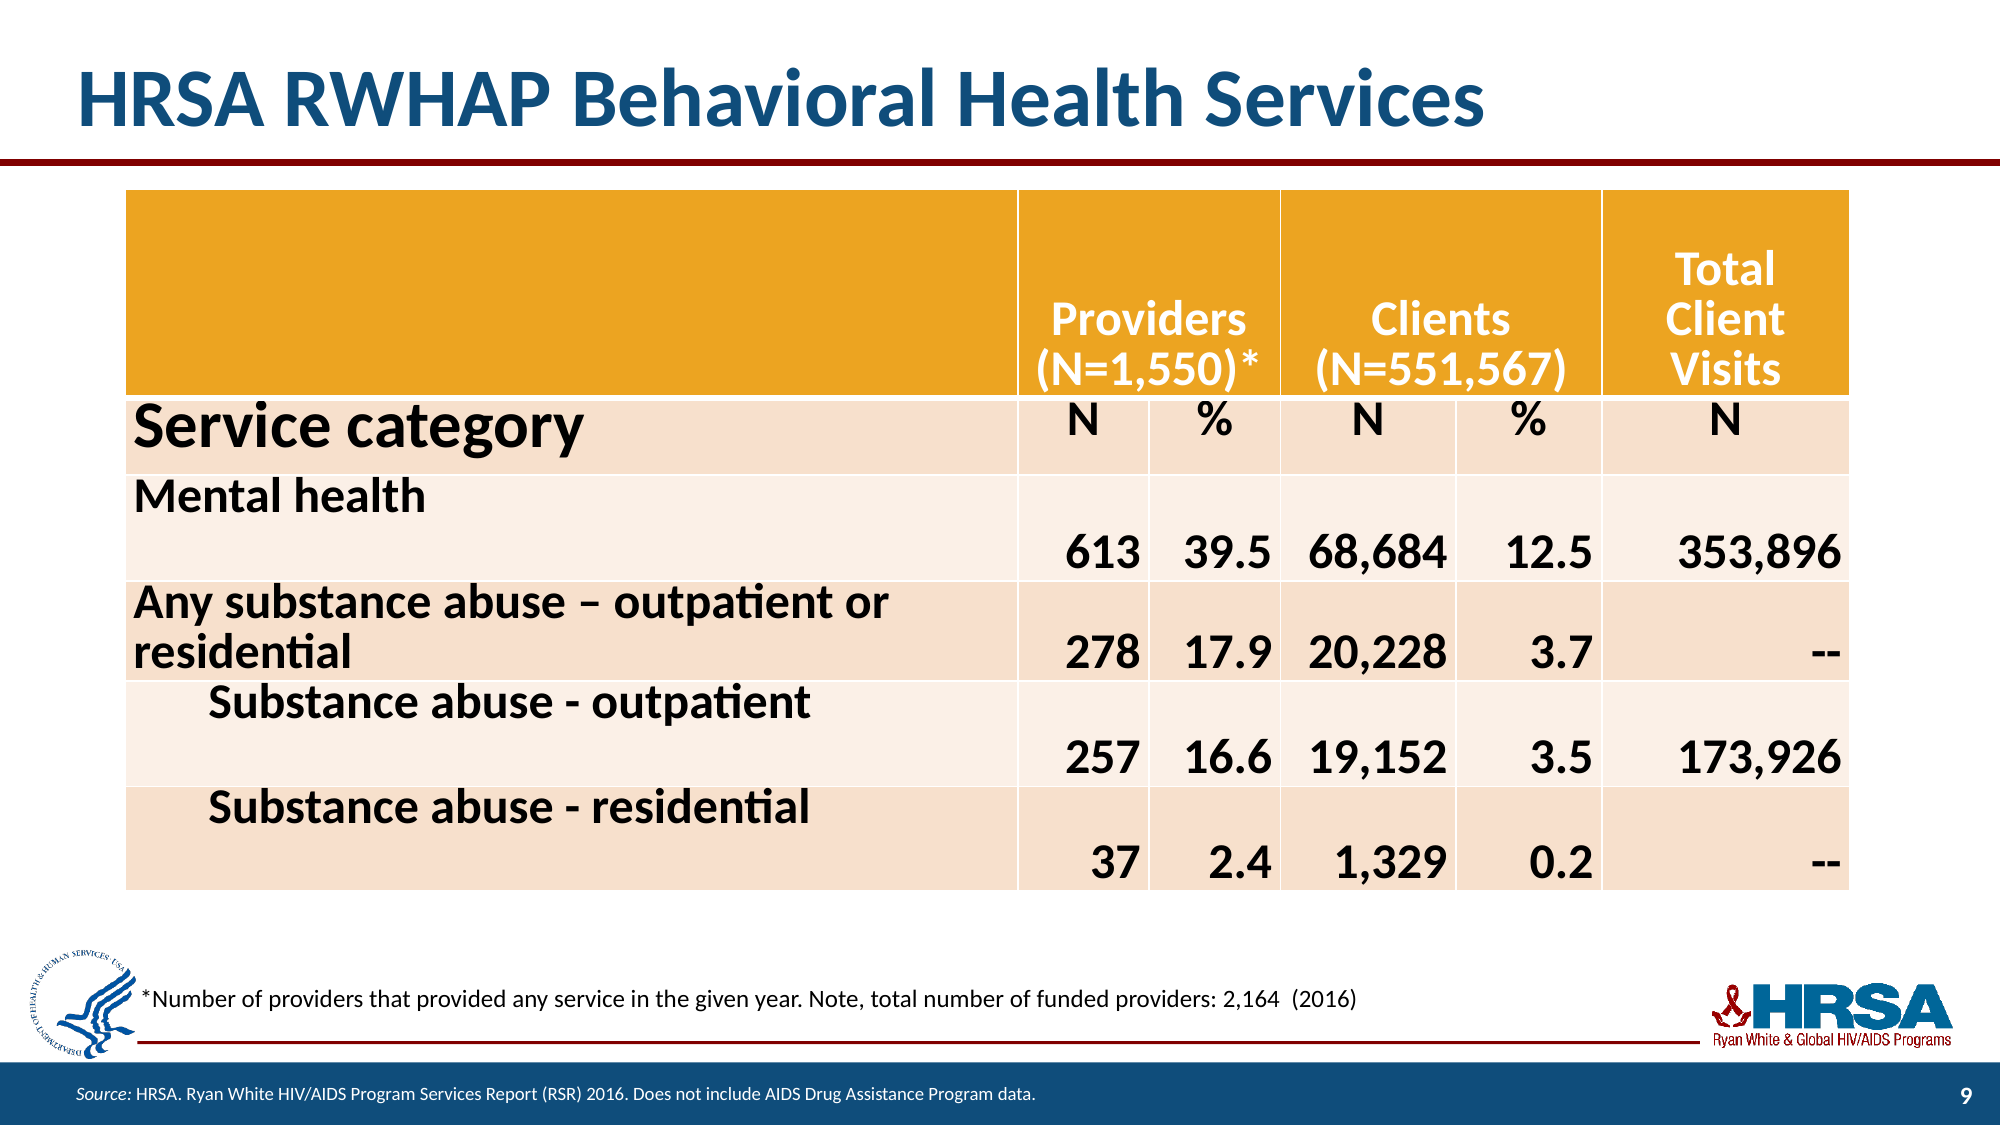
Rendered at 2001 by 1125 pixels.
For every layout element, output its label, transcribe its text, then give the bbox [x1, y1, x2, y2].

text_box Source: HRSA. Ryan White HIV/AIDS Program Services Report (RSR) 2016. Does not include AIDS Drug Assistance Program data. [61, 1074, 1538, 1112]
table_cell 1,329 [1281, 787, 1455, 890]
table_cell 17.9 [1150, 582, 1280, 680]
table_cell Any substance abuse – outpatient or residential [126, 582, 1017, 680]
table_cell N [1281, 401, 1455, 474]
picture [1922, 1002, 1929, 1012]
table_cell 68,684 [1281, 476, 1455, 580]
table_cell Substance abuse - residential [126, 787, 1017, 890]
table_cell % [1150, 401, 1280, 474]
table_cell 19,152 [1281, 682, 1455, 786]
table_header Clients (N=551,567) [1281, 190, 1601, 395]
table_cell 257 [1019, 682, 1148, 786]
table_cell 3.7 [1457, 582, 1601, 680]
table_cell % [1457, 401, 1601, 474]
title HRSA RWHAP Behavioral Health Services [62, 0, 1750, 200]
table_cell 39.5 [1150, 476, 1280, 580]
table_cell 173,926 [1603, 682, 1849, 786]
picture [1821, 996, 1836, 1003]
picture [1712, 983, 1953, 1048]
slide_number 9 [1537, 1065, 1988, 1125]
table_cell N [1603, 401, 1849, 474]
table_cell 12.5 [1457, 476, 1601, 580]
text_box *Number of providers that provided any service in the given year. Note, total number of funded providers: 2,164 (2016) [125, 975, 1425, 1020]
table_cell 613 [1019, 476, 1148, 580]
table_cell 278 [1019, 582, 1148, 680]
table_header Total Client Visits [1603, 190, 1849, 395]
table_cell Substance abuse - outpatient [126, 682, 1017, 786]
table_cell Service category [126, 401, 1017, 474]
table_cell 20,228 [1281, 582, 1455, 680]
table_cell -- [1603, 582, 1849, 680]
table_cell 0.2 [1457, 787, 1601, 890]
picture [24, 946, 141, 1063]
table_cell 353,896 [1603, 476, 1849, 580]
table_cell 3.5 [1457, 682, 1601, 786]
table_header [126, 190, 1017, 395]
table_cell Mental health [126, 476, 1017, 580]
table_cell 37 [1019, 787, 1148, 890]
table_cell 2.4 [1150, 787, 1280, 890]
table_cell 16.6 [1150, 682, 1280, 786]
table_header Providers (N=1,550)* [1019, 190, 1280, 395]
table_cell N [1019, 401, 1148, 474]
table_cell -- [1603, 787, 1849, 890]
picture [1872, 983, 1953, 1024]
